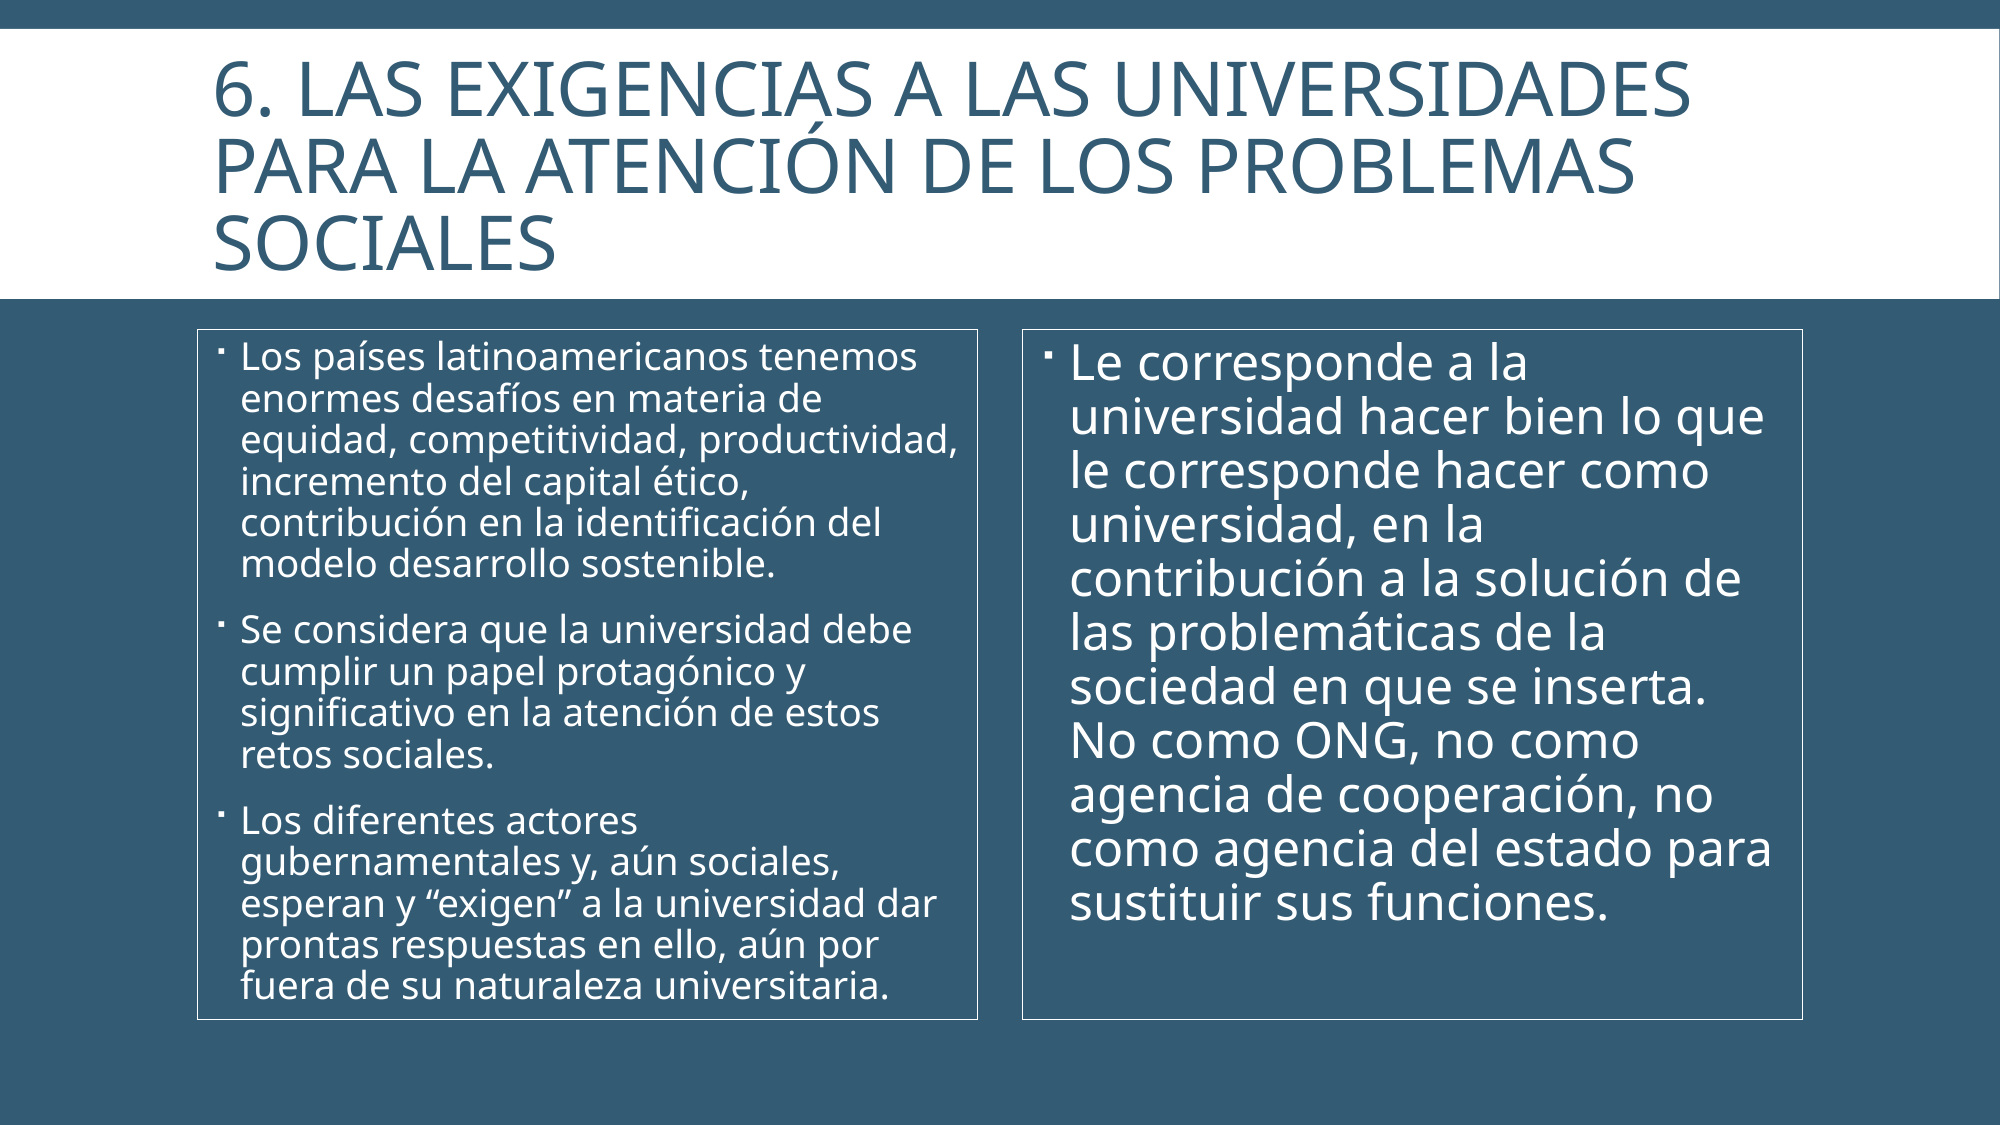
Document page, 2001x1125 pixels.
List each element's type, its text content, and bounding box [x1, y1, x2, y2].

title 6. Las exigencias a las universidades para la atención de los problemas sociales [197, 46, 1803, 295]
list Le corresponde a la universidad hacer bien lo que le corresponde hacer como universidad, en la contribución a la solución de las problemáticas de la sociedad en que se inserta. No como ONG, no como agencia de cooperación, no como agencia del estado para sustituir sus funciones. [1022, 329, 1803, 1020]
list Los países latinoamericanos tenemos enormes desafíos en materia de equidad, competitividad, productividad, incremento del capital ético, contribución en la identificación del modelo desarrollo sostenible. Se considera que la universidad debe cumplir un papel protagónico y significativo en la atención de estos retos sociales. Los diferentes actores gubernamentales y, aún sociales, esperan y “exigen” a la universidad dar prontas respuestas en ello, aún por fuera de su naturaleza universitaria. [197, 329, 978, 1020]
